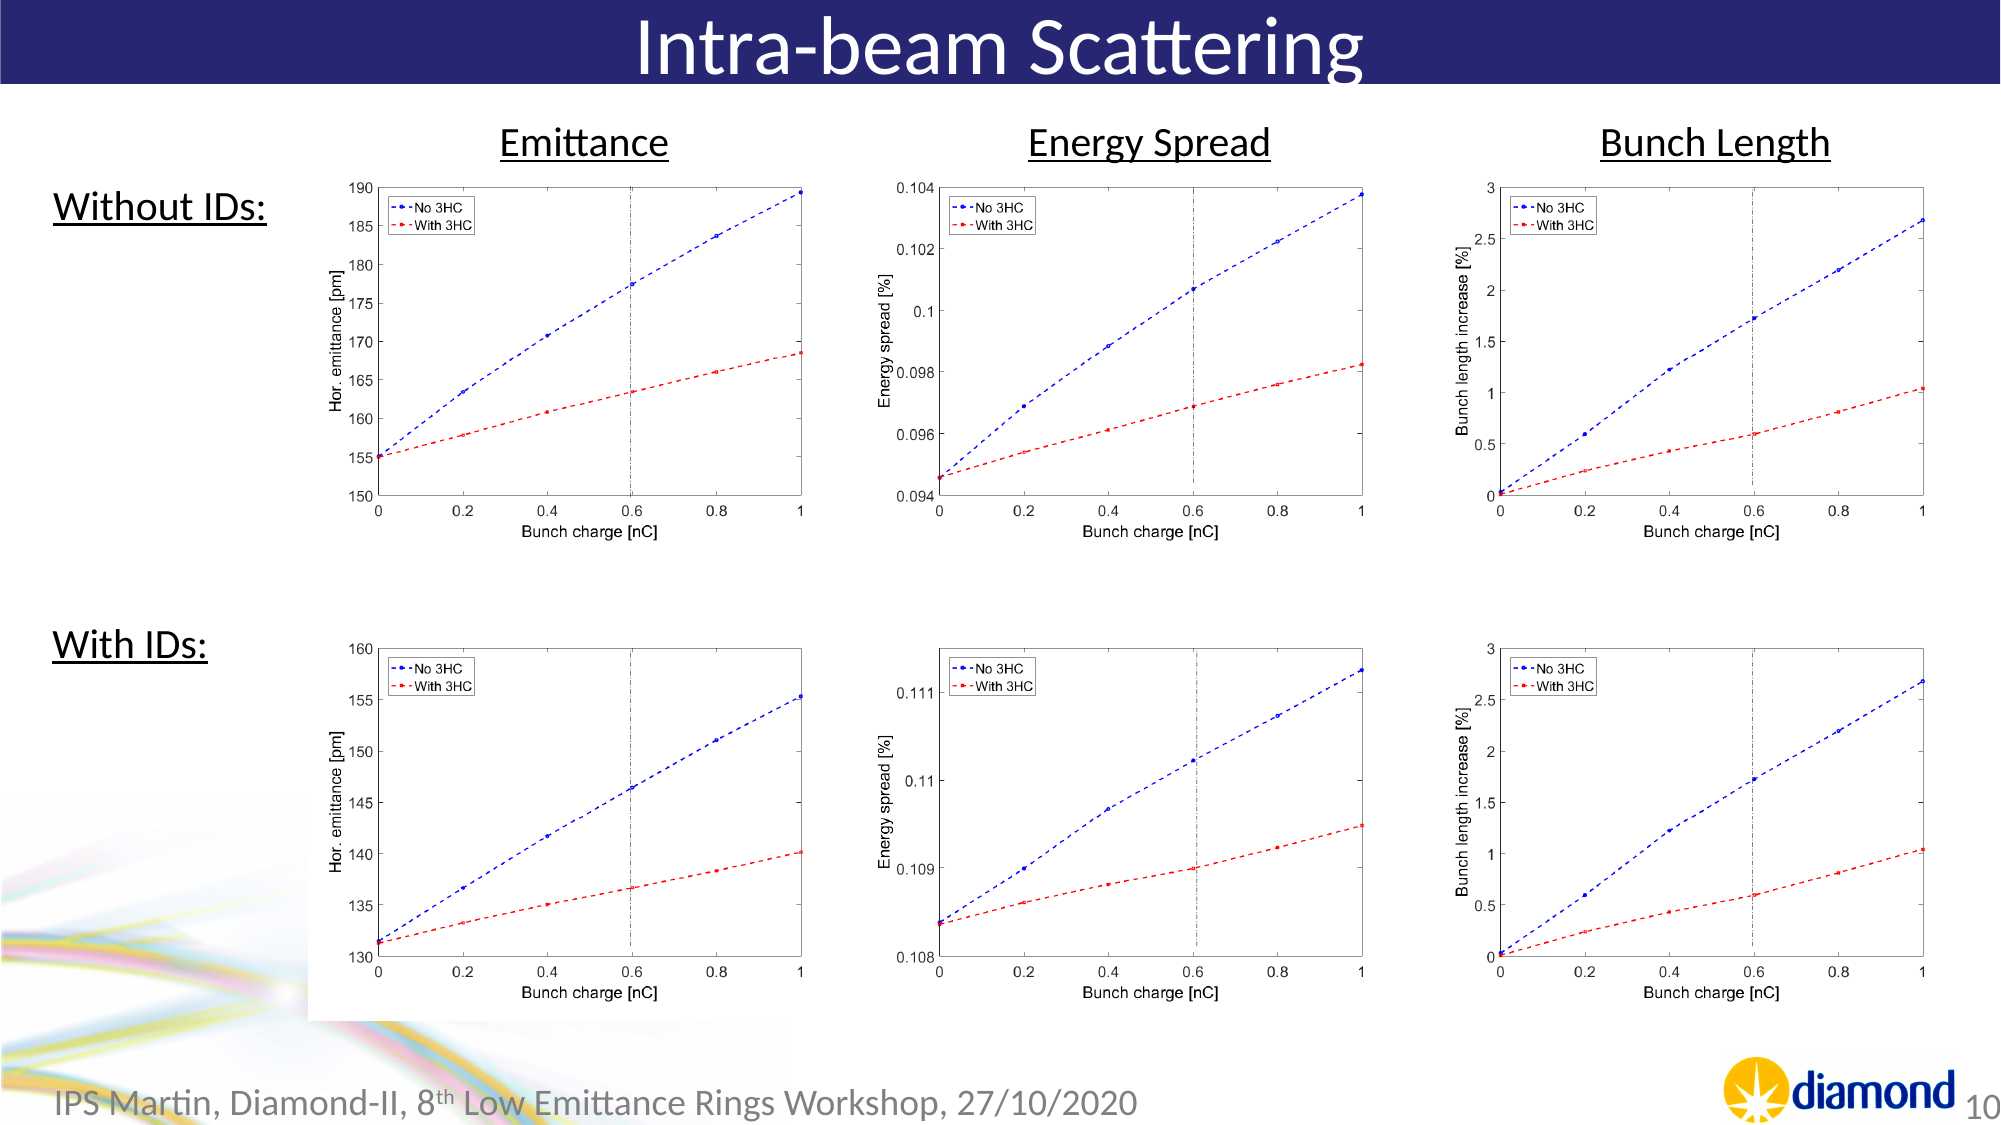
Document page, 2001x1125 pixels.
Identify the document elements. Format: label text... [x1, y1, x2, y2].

title Intra-beam Scattering [39, 0, 1961, 102]
picture [1430, 154, 1971, 560]
slide_number 10 [1949, 1074, 2000, 1125]
picture [1430, 615, 1971, 1021]
text_box Energy Spread [1012, 107, 1288, 153]
picture [869, 615, 1410, 1021]
picture [1720, 1054, 1957, 1125]
text_box Bunch Length [1577, 107, 1854, 152]
picture [308, 154, 849, 560]
text_box Emittance [456, 107, 713, 153]
picture [869, 154, 1410, 560]
text_box Without IDs: [38, 171, 294, 237]
footer IPS Martin, Diamond-II, 8th Low Emittance Rings Workshop, 27/10/2020 [39, 1070, 1583, 1125]
picture [1, 615, 849, 1125]
text_box With IDs: [37, 609, 233, 674]
